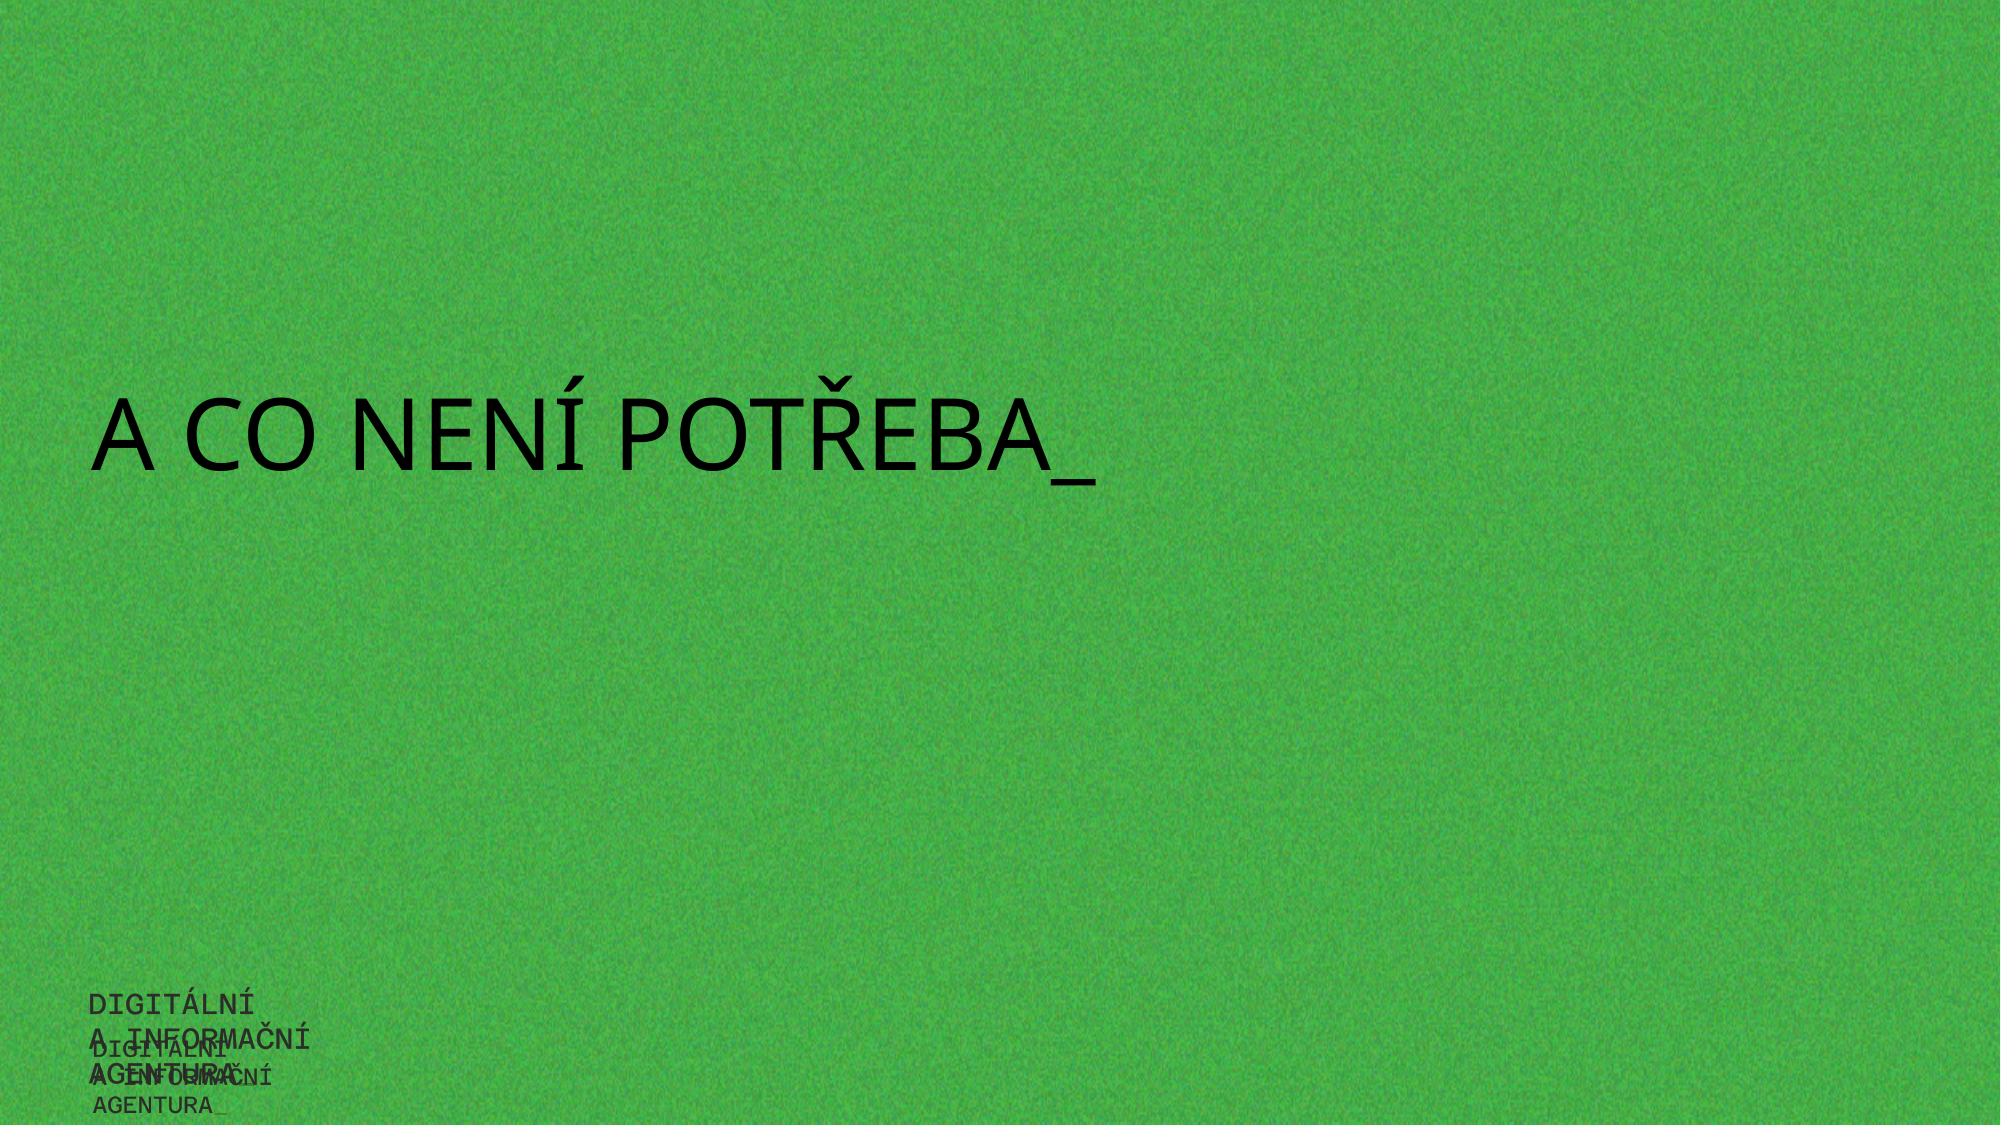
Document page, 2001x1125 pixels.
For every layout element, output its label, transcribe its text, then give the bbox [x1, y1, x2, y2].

picture [0, 0, 2001, 1125]
title A co není potřeba_ [91, 307, 1249, 491]
